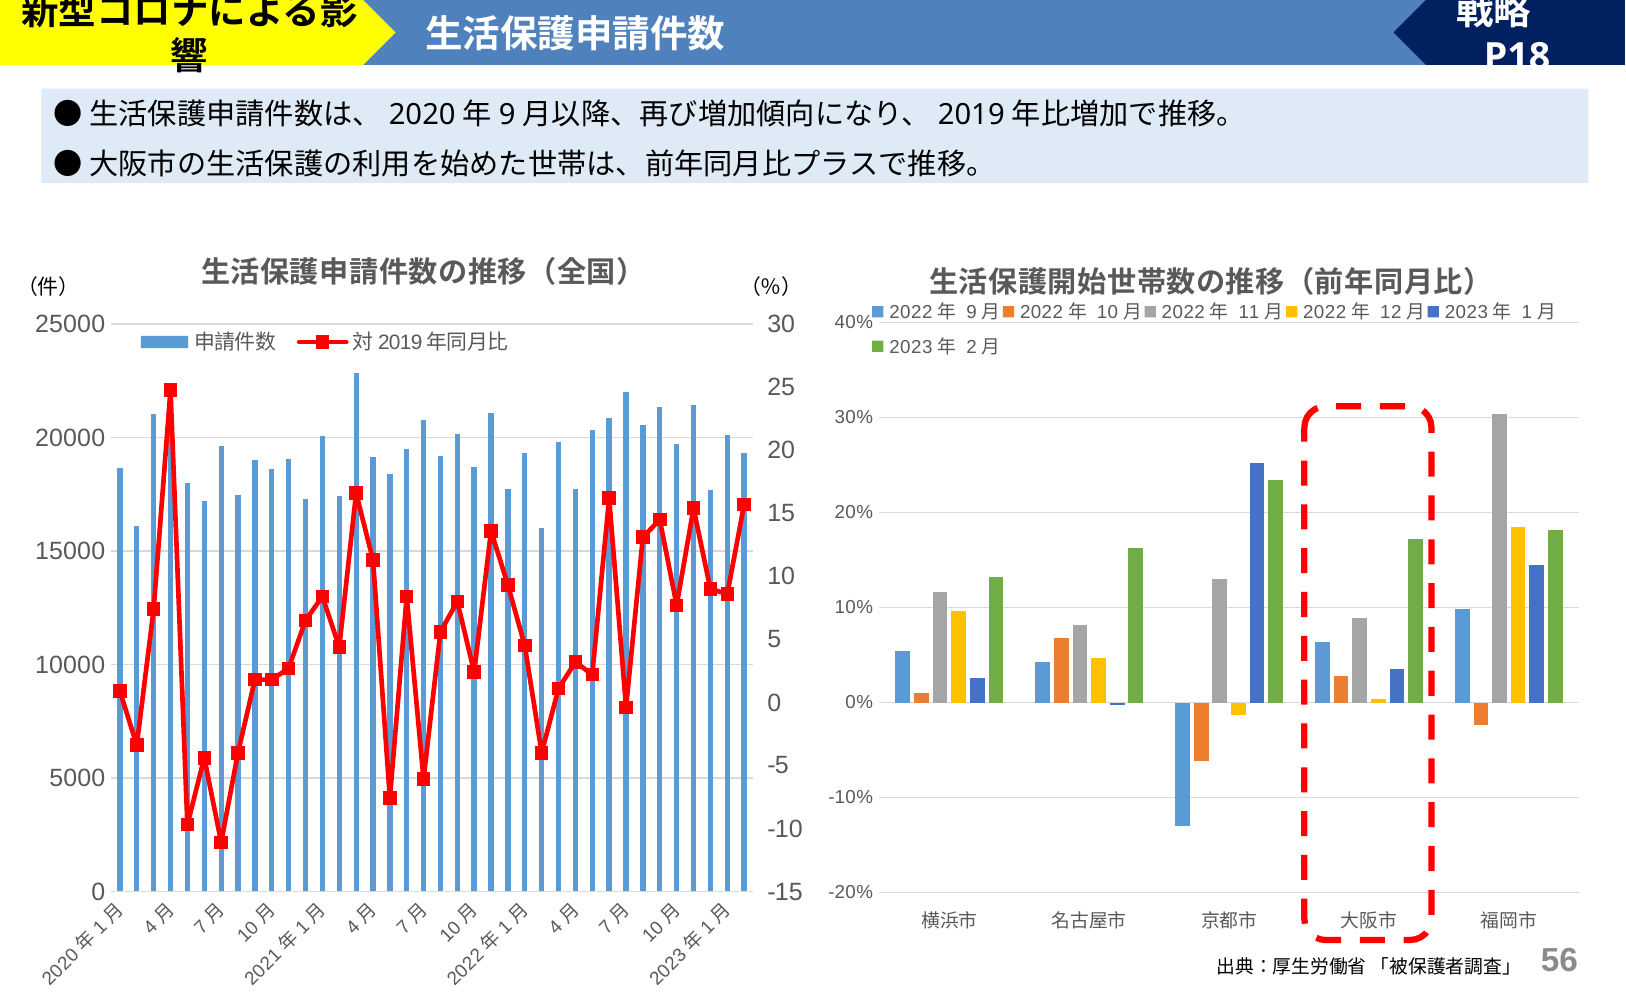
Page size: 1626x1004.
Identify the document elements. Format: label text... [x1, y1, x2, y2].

text_box 戦略 P18 [1392, 0, 1625, 66]
text_box 生活保護申請件数 [366, 0, 1423, 65]
text_box ●生活保護申請件数は、2020年9月以降、再び増加傾向になり、2019年比増加で推移。 ●大阪市の生活保護の利用を始めた世帯は、前年同月比プラスで推移。 [40, 87, 1589, 184]
text_box 出典：厚生労働省 「被保護者調査」 [1201, 948, 1513, 985]
text_box 新型コロナによる影響 [0, 0, 398, 66]
slide_number 55 [1513, 948, 1606, 985]
chart [2, 226, 1625, 1003]
